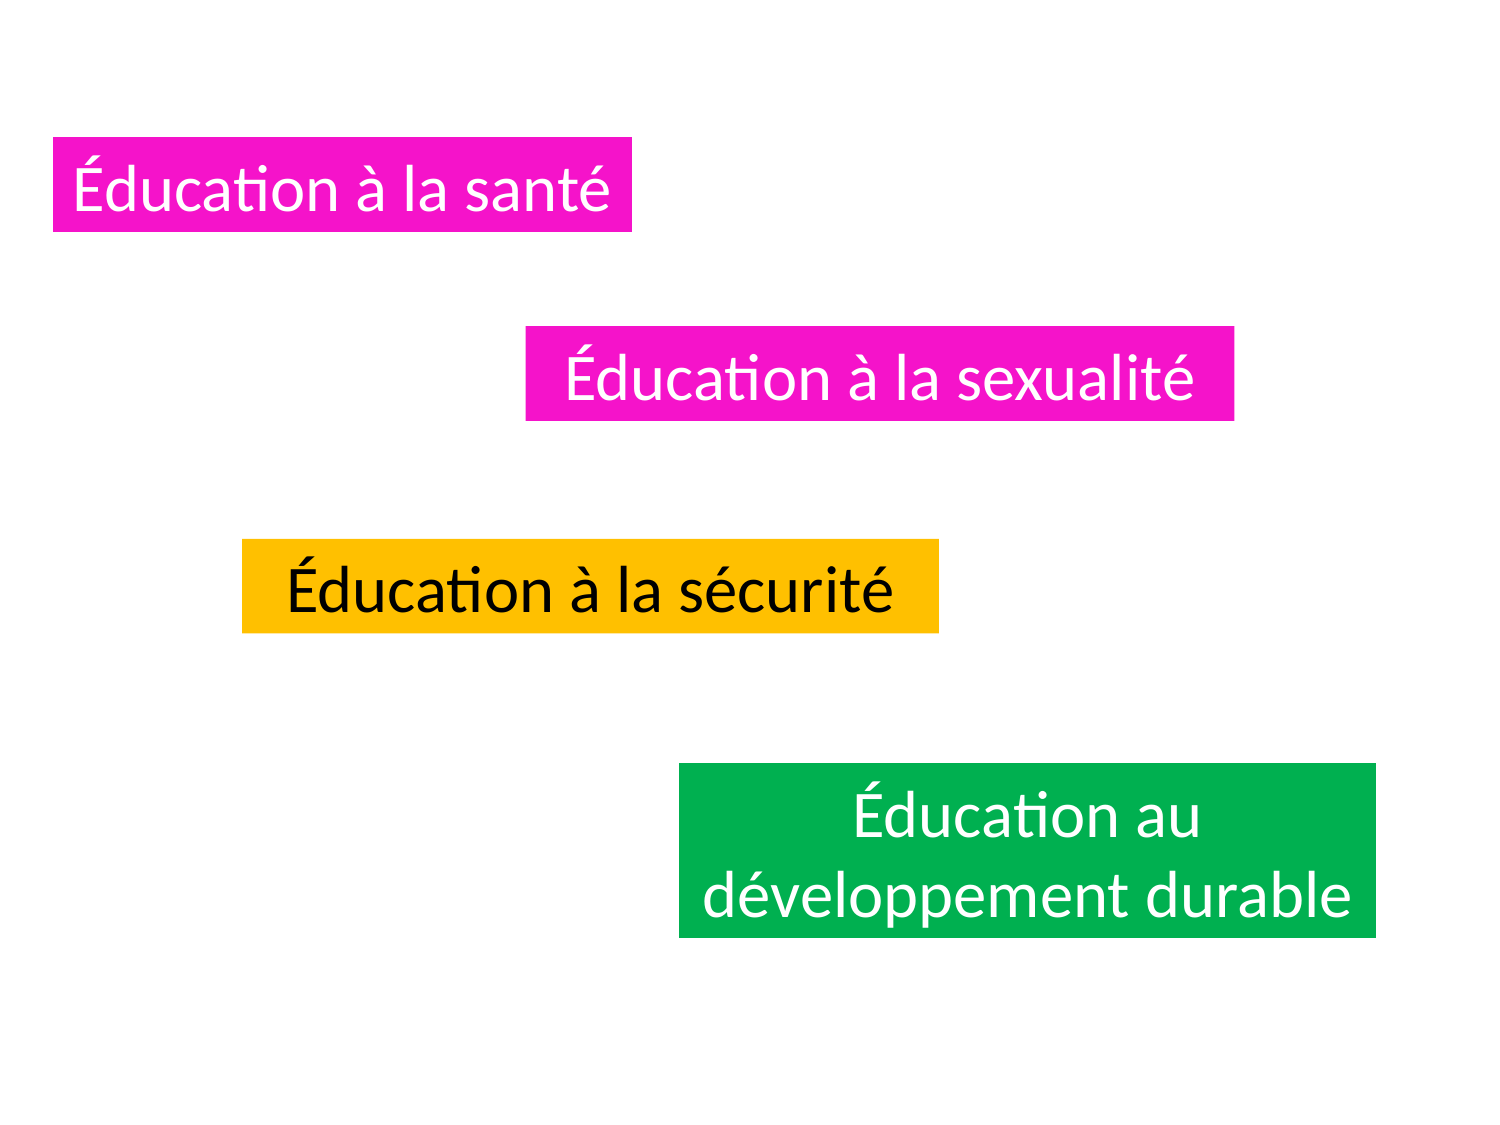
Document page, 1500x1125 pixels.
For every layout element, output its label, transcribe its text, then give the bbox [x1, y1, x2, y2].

text_box Éducation à la sexualité [525, 326, 1235, 421]
text_box Éducation à la sécurité [242, 538, 939, 634]
text_box Éducation au développement durable [679, 763, 1376, 938]
text_box Éducation à la santé [53, 137, 632, 232]
